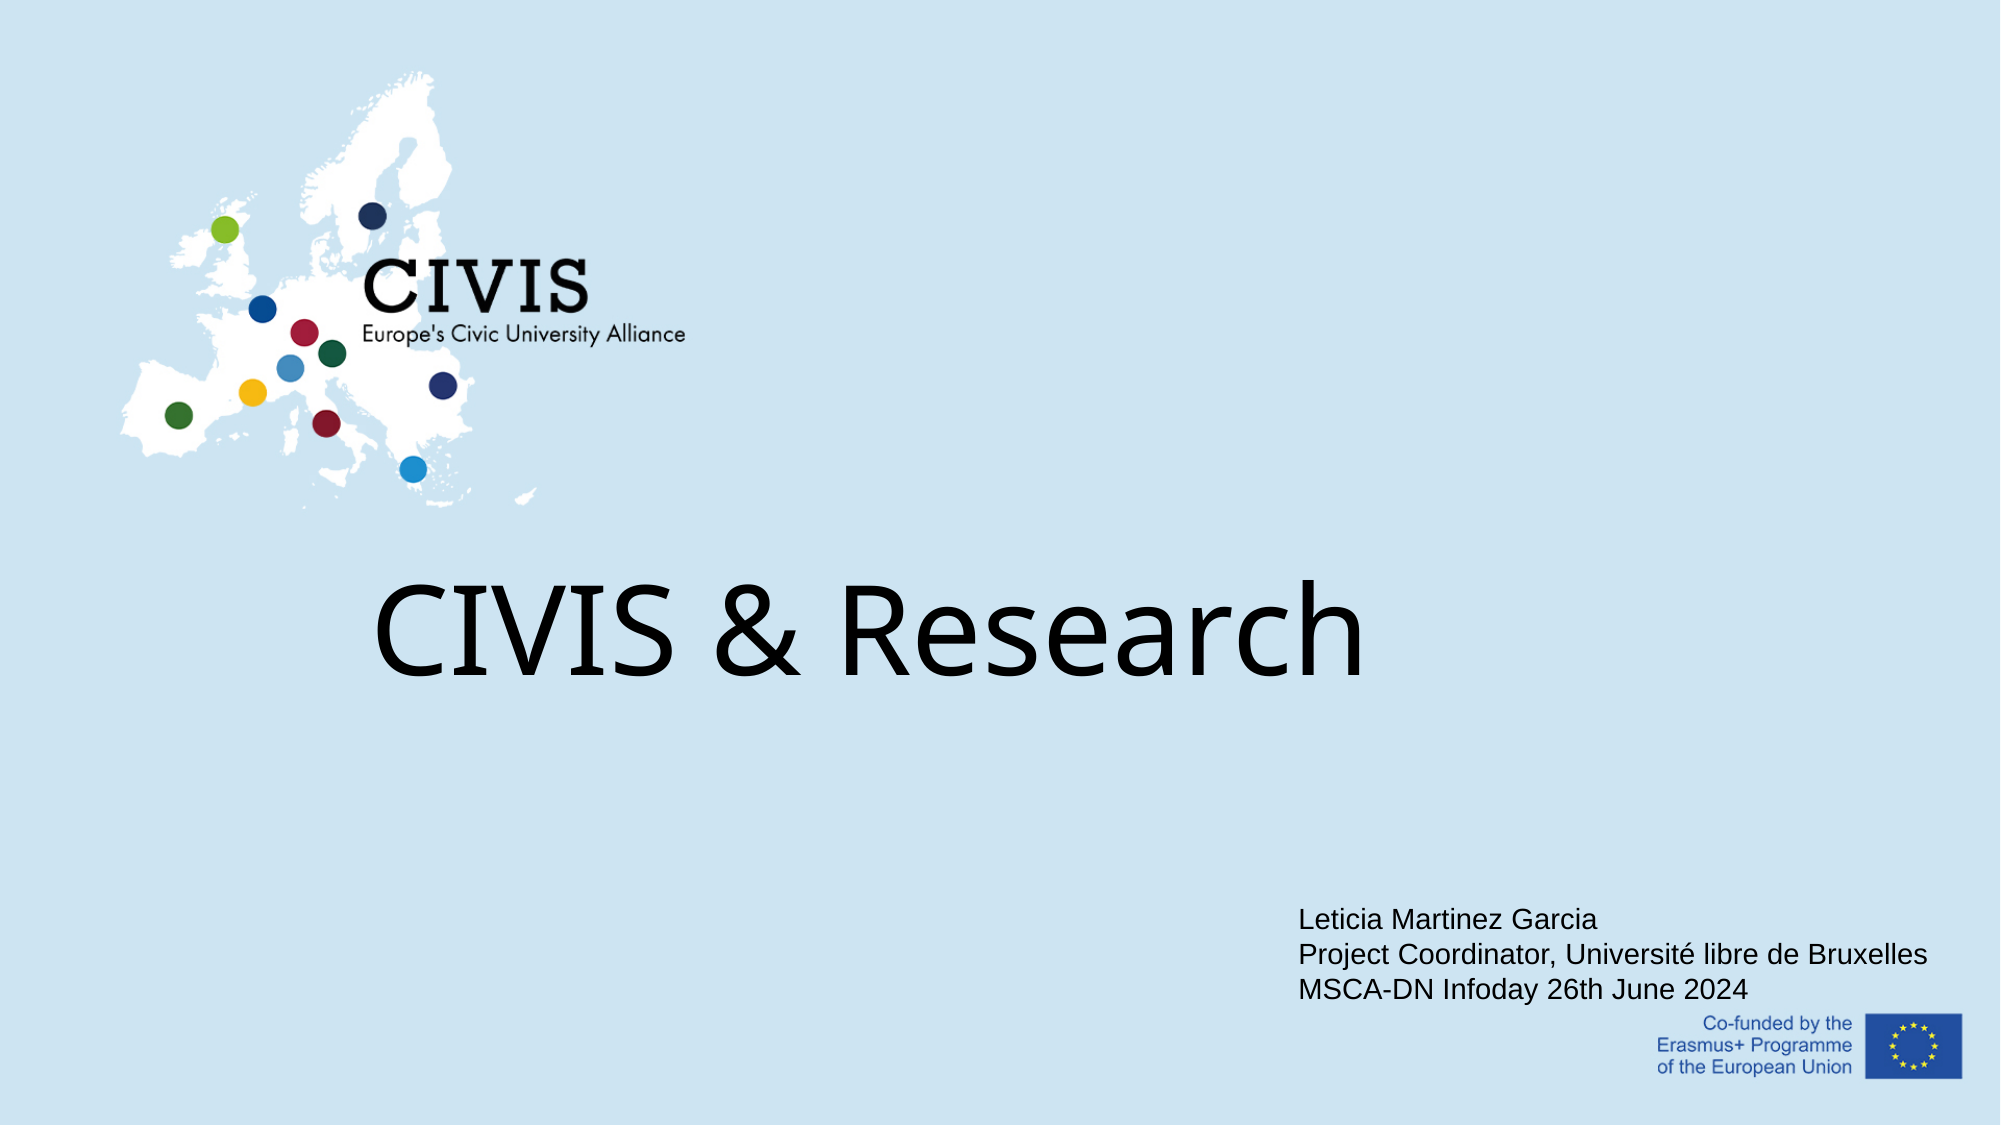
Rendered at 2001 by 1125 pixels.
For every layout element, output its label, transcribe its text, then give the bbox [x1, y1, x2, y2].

text_box Leticia Martinez Garcia Project Coordinator, Université libre de Bruxelles MSCA-DN Infoday 26th June 2024 [1283, 893, 1981, 1013]
text_box CIVIS & Research [355, 542, 1826, 858]
picture [0, 0, 2001, 1125]
